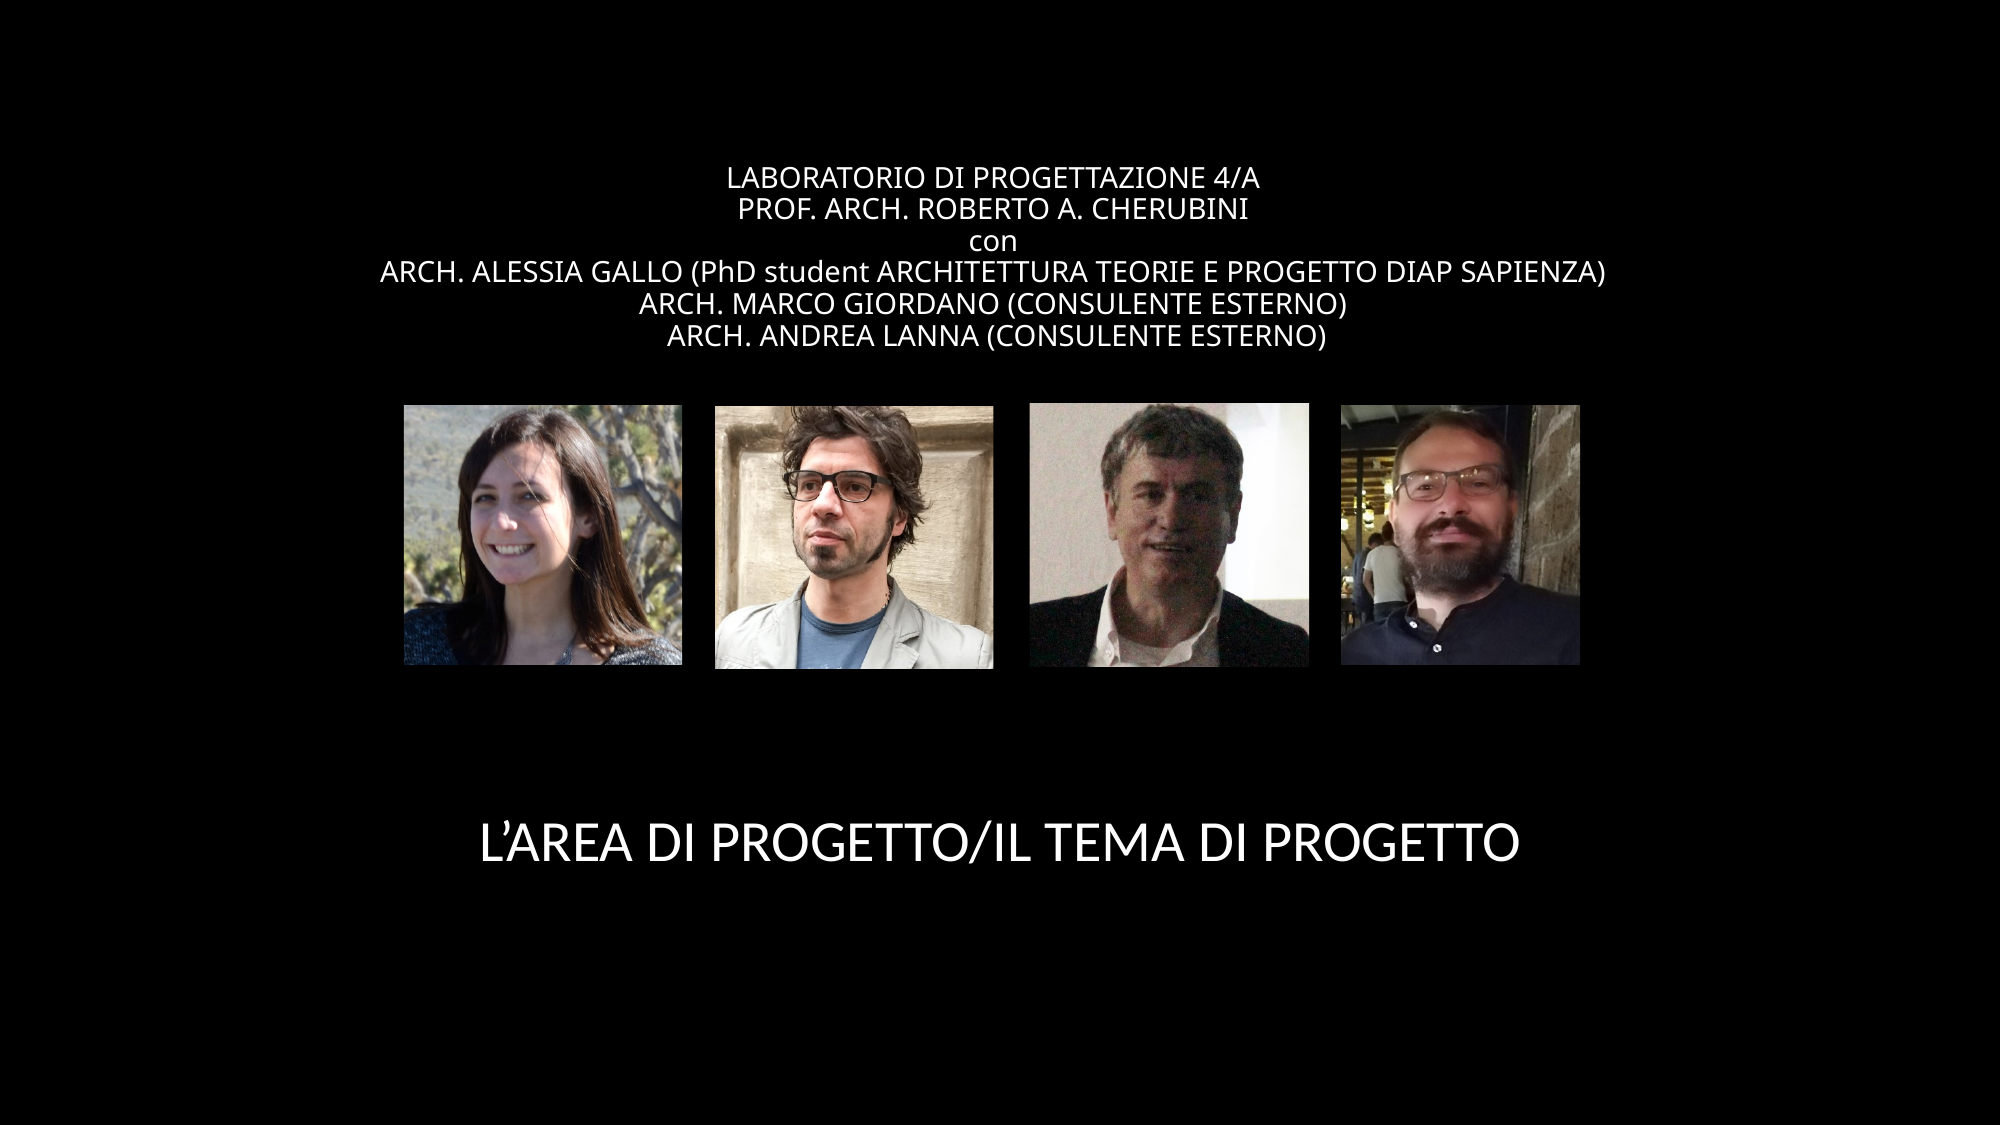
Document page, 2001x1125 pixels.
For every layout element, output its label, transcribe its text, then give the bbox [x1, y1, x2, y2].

picture [403, 405, 683, 665]
picture [1340, 405, 1581, 665]
picture [715, 405, 994, 669]
subtitle L’AREA DI PROGETTO/IL TEMA DI PROGETTO [309, 804, 1625, 941]
picture [1029, 403, 1310, 667]
title LABORATORIO DI PROGETTAZIONE 4/A PROF. ARCH. ROBERTO A. CHERUBINI con ARCH. ALESSIA GALLO (PhD student ARCHITETTURA TEORIE E PROGETTO DIAP SAPIENZA) ARCH. MARCO GIORDANO (CONSULENTE ESTERNO) ARCH. ANDREA LANNA (CONSULENTE ESTERNO) [66, 0, 1928, 521]
